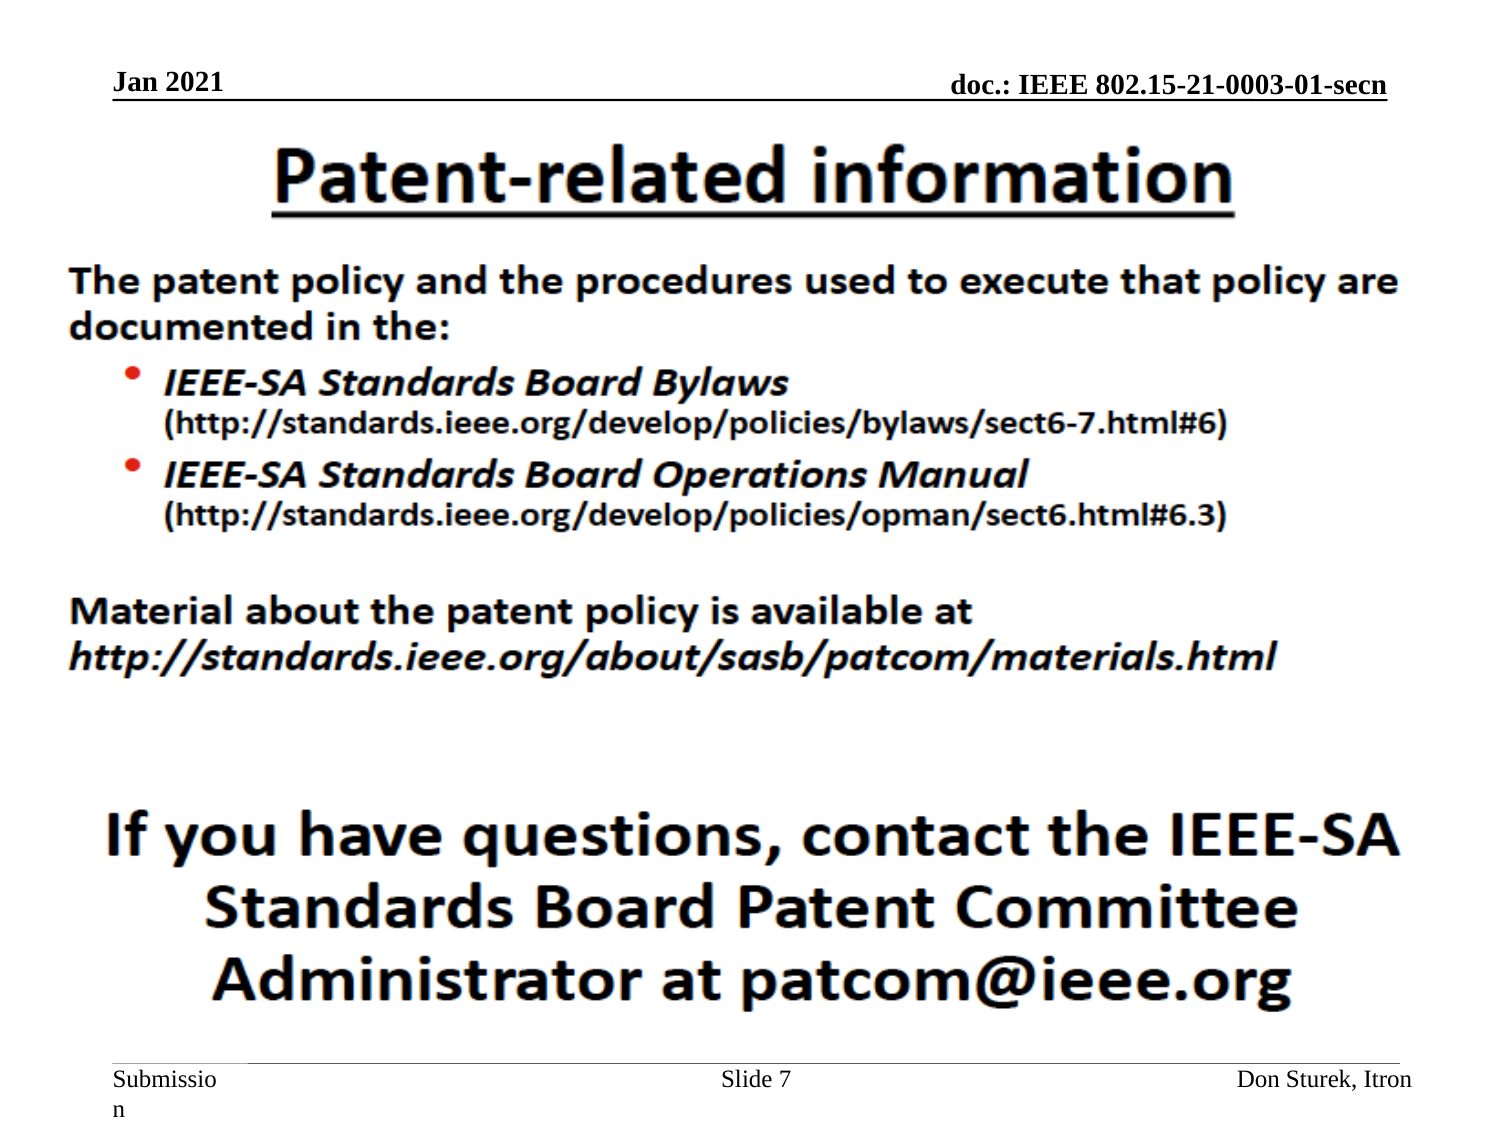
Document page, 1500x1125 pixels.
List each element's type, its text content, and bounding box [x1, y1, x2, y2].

picture [0, 134, 1500, 1063]
footer Don Sturek, Itron [900, 1072, 1413, 1093]
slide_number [112, 62, 375, 98]
slide_number Slide 7 [712, 1072, 800, 1093]
